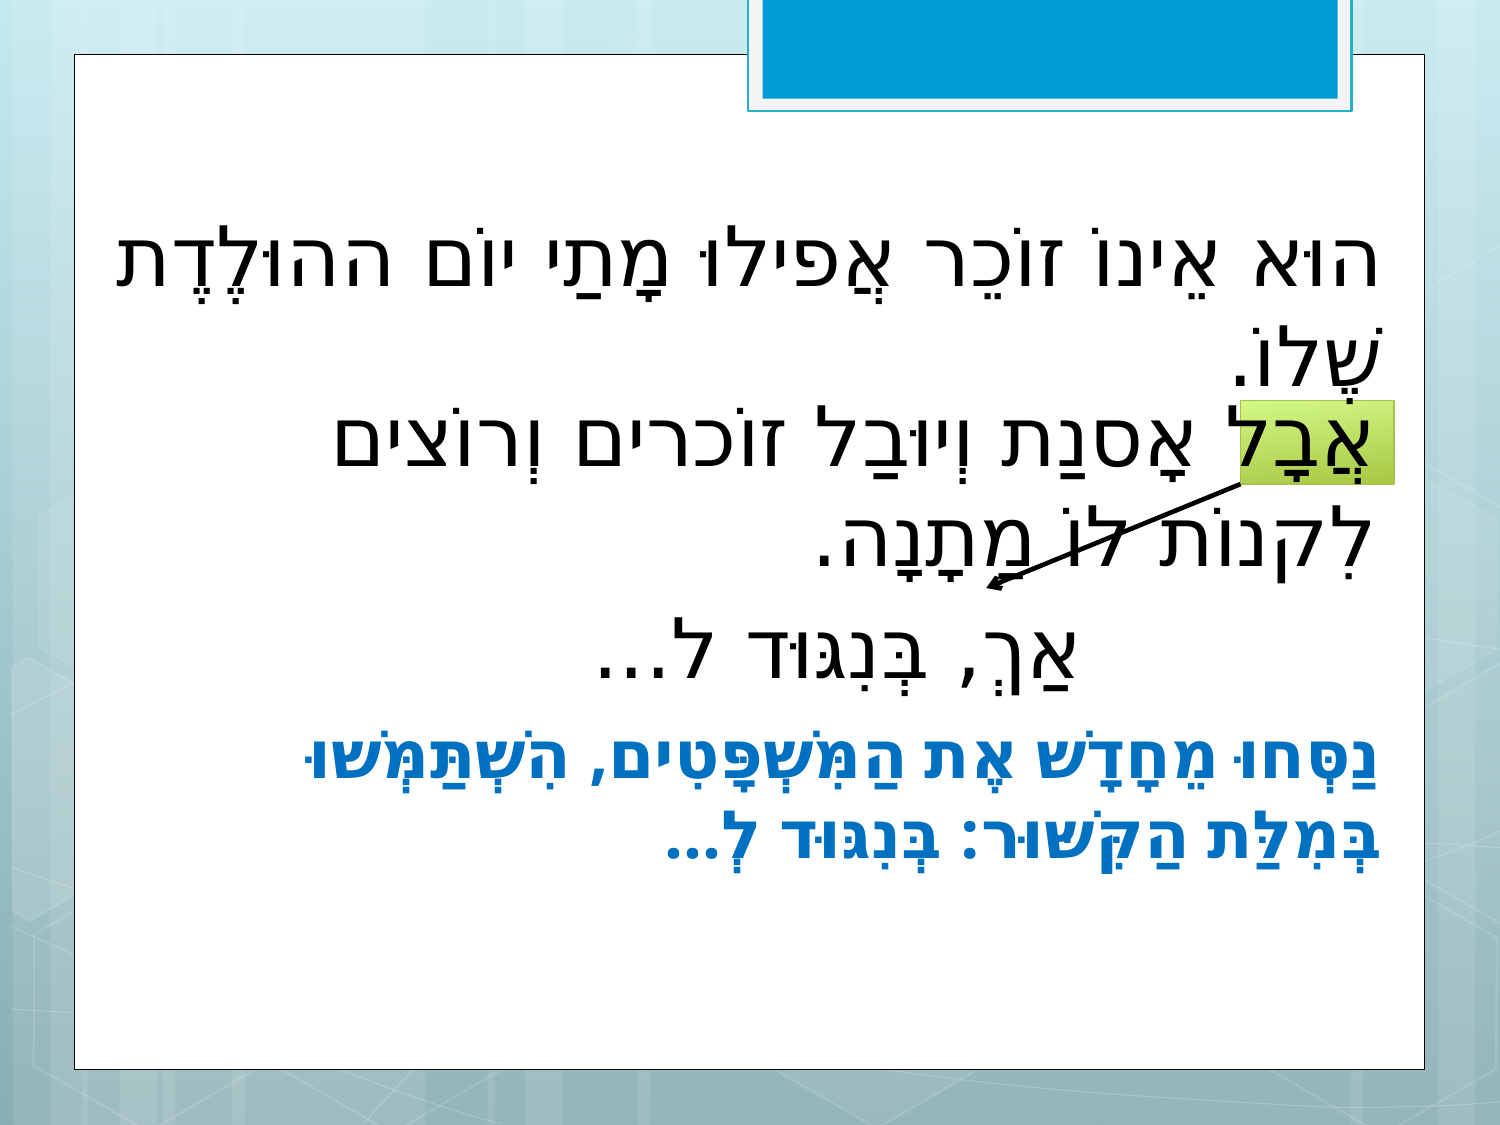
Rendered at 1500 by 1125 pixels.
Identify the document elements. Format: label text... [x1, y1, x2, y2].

text_box נַסְּחוּ מֵחָדָשׁ אֶת הַמִּשְׁפָּטִים, הִשְׁתַּמְּשׁוּ בְּמִלַּת הַקִּשּׁוּר: בְּנִגּוּד לְ... [145, 704, 1398, 879]
text_box אֲבָל אָסנַת וְיוּבַל זוֹכרים וְרוֹצים לִקנוֹת לוֹ מַתָנָה. [88, 511, 980, 591]
text_box הוּא אֵינוֹ זוֹכֵר אֲפילוּ מָתַי יוֹם ההוּלֶדֶת שֶׁלוֹ. [3, 195, 1398, 511]
text_box אֲבָל אָסנַת וְיוּבַל זוֹכרים וְרוֹצים לִקנוֹת לוֹ מַתָנָה. [1244, 511, 1392, 591]
text_box אַךְ, בְּנִגּוּד ל... [577, 588, 1098, 703]
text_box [985, 483, 1241, 589]
